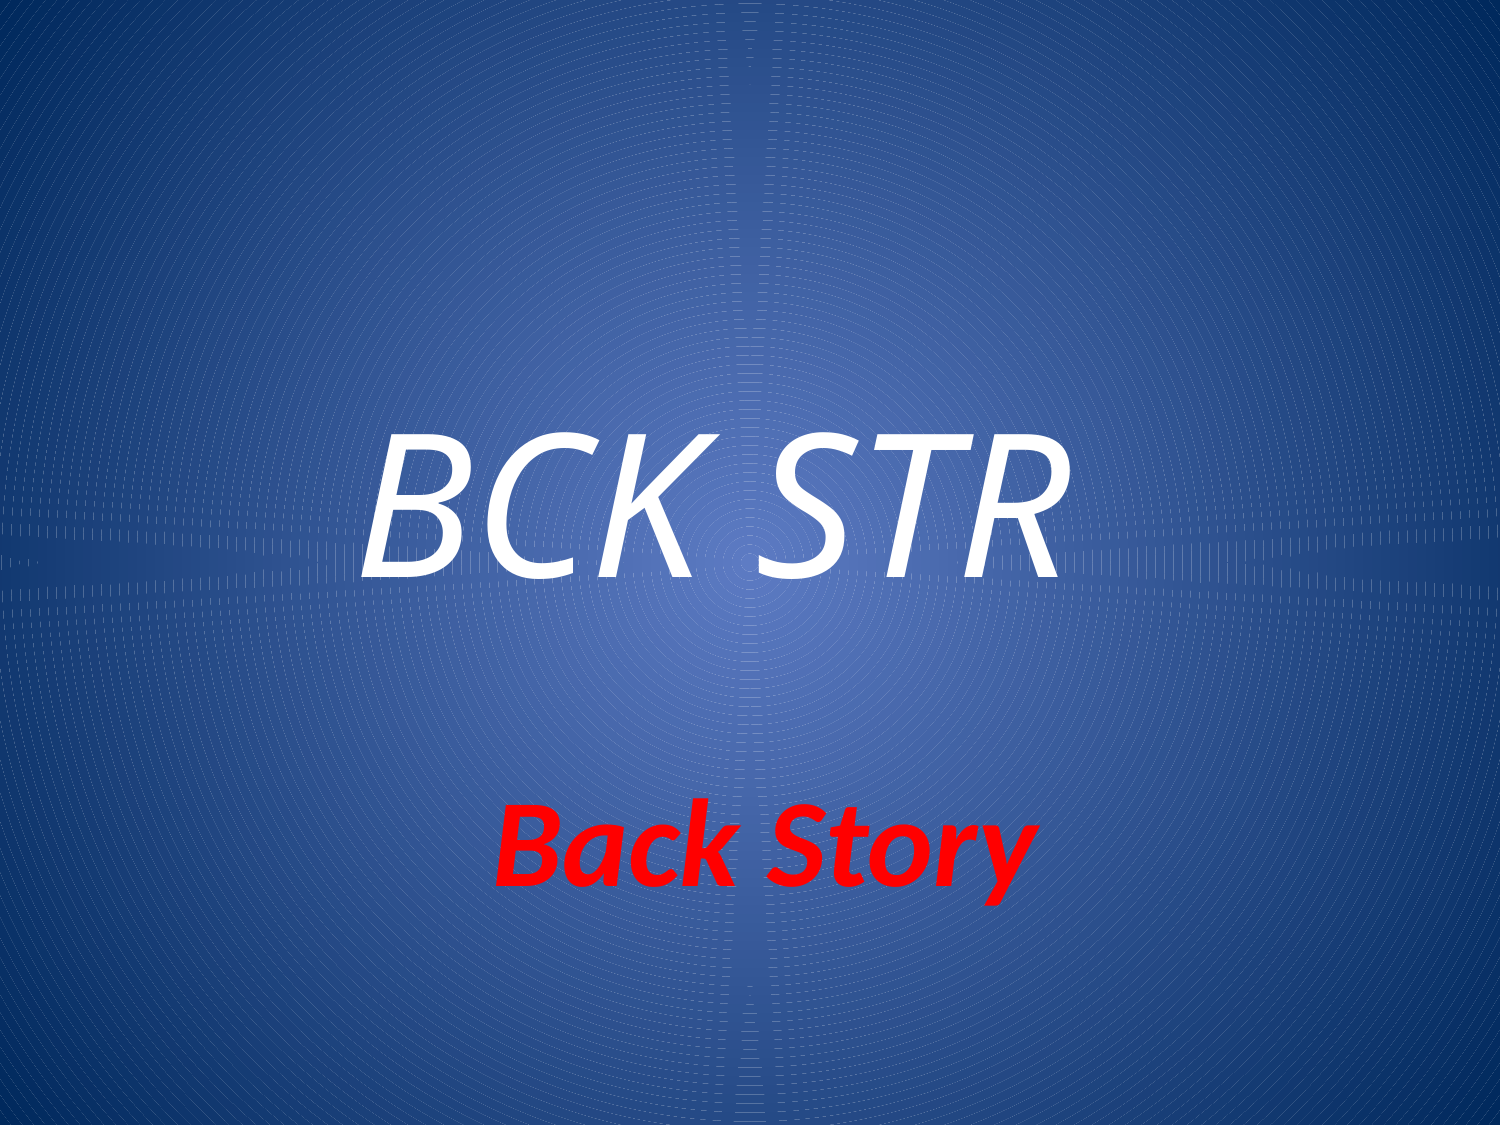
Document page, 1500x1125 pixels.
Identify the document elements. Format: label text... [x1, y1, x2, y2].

title BCK STR [0, 179, 1425, 815]
text_box Back Story [240, 754, 1290, 919]
